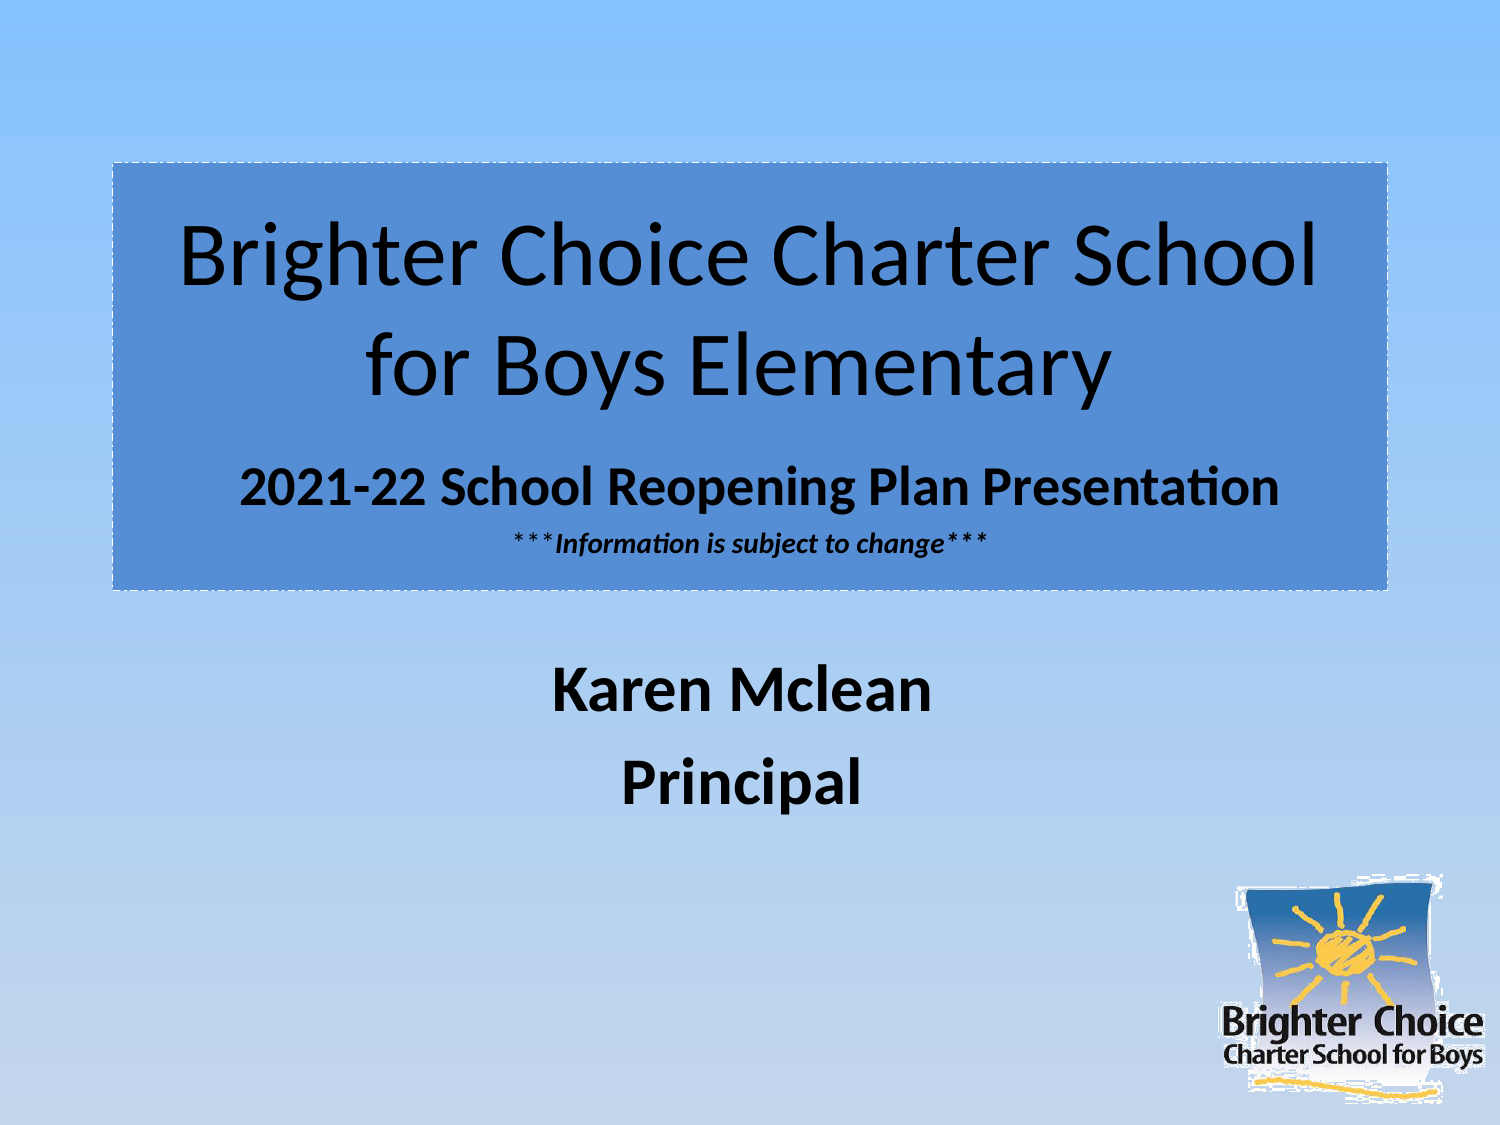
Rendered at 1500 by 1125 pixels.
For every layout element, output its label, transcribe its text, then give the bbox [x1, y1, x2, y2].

subtitle Karen Mclean Principal [225, 637, 1275, 925]
title Brighter Choice Charter School for Boys Elementary 2021-22 School Reopening Plan Presentation ***Information is subject to change*** [112, 162, 1388, 591]
picture [1211, 874, 1495, 1107]
